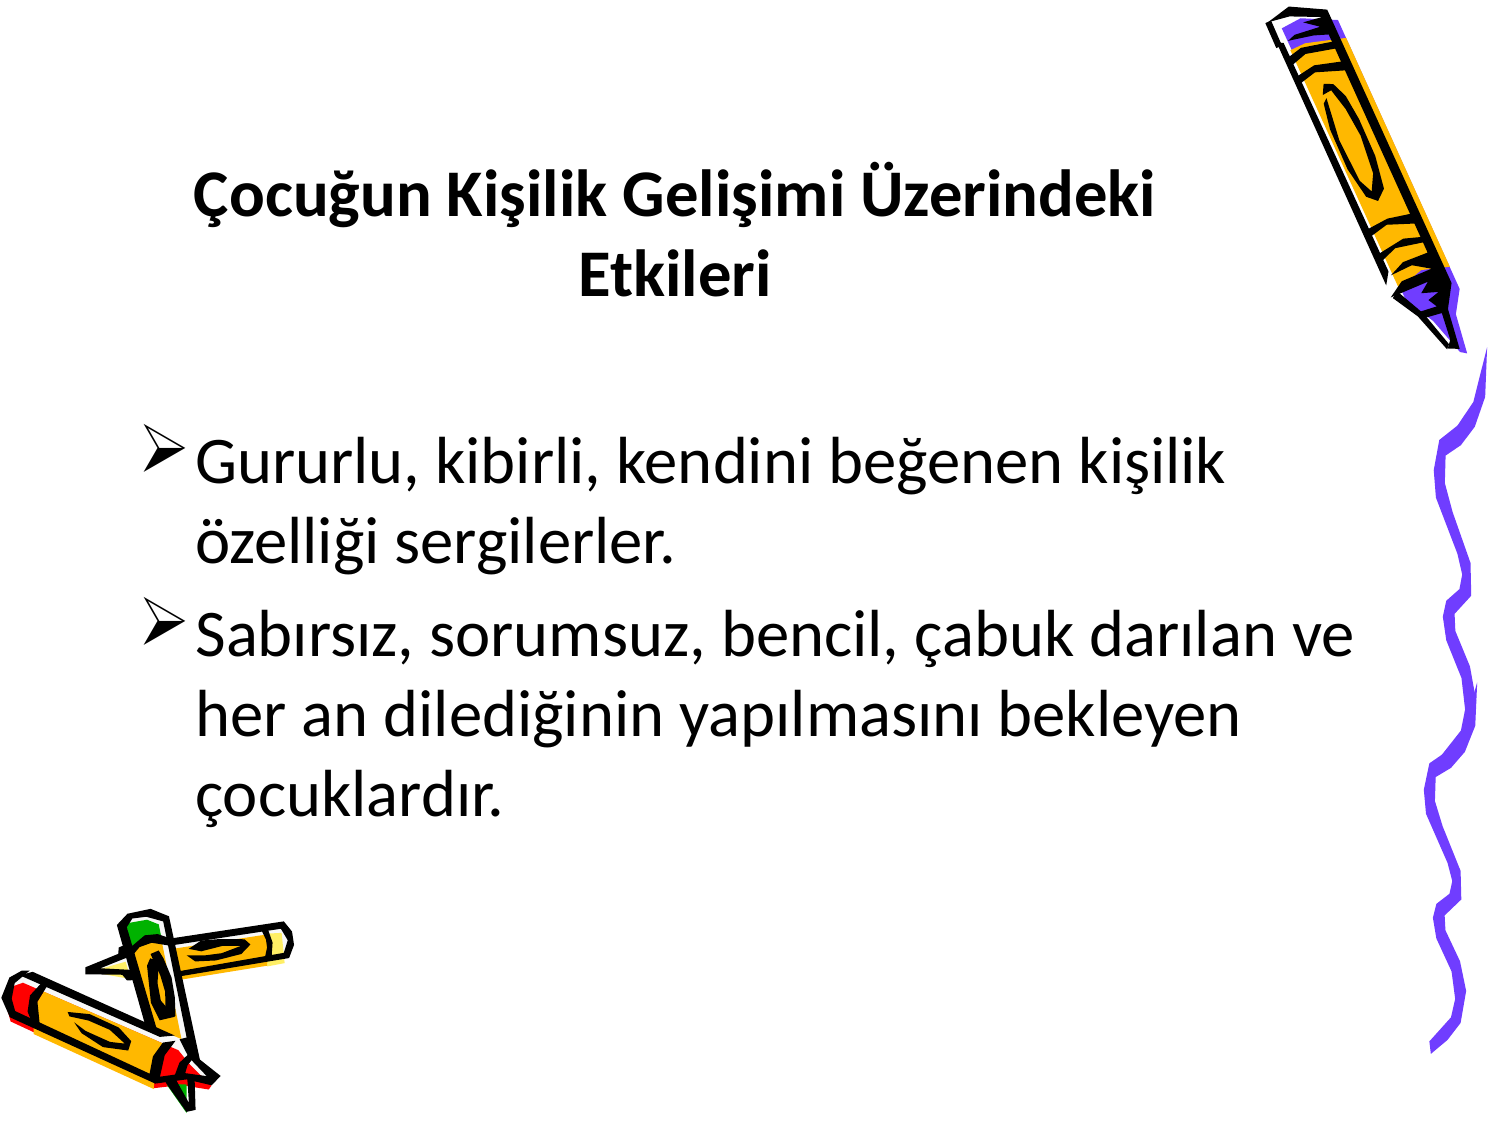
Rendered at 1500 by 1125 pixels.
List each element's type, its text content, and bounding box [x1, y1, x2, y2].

list Gururlu, kibirli, kendini beğenen kişilik özelliği sergilerler. Sabırsız, sorumsuz, bencil, çabuk darılan ve her an dilediğinin yapılmasını bekleyen çocuklardır. [123, 408, 1397, 894]
title Çocuğun Kişilik Gelişimi Üzerindeki Etkileri [112, 54, 1240, 318]
